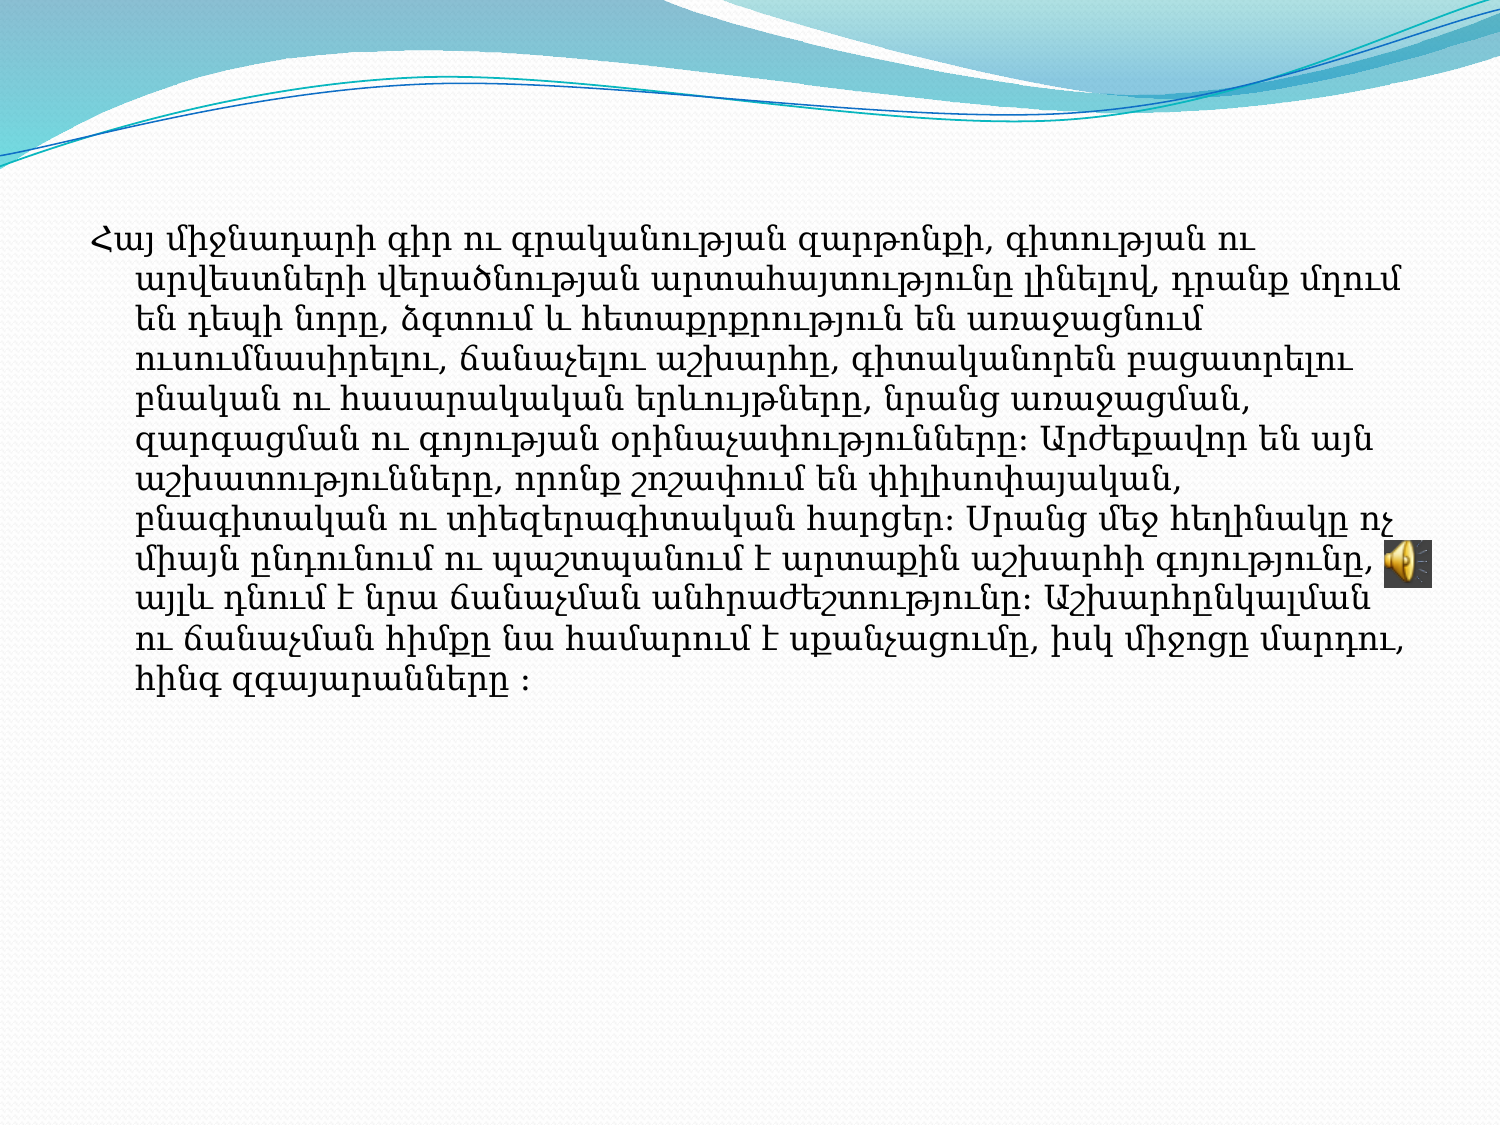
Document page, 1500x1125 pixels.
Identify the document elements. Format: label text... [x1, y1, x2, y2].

list Հայ միջնադարի գիր ու գրականության զարթոնքի, գիտության ու արվեստների վերածնության արտահայտությունը լինելով, դրանք մղում են դեպի նորը, ձգտում և հետաքրքրություն են առաջացնում ուսումնասիրելու, ճանաչելու աշխարհը, գիտականորեն բացատրելու բնական ու հասարակական երևույթները, նրանց առաջացման, զարգացման ու գոյության օրինաչափությունները։ Արժեքավոր են այն աշխատությունները, որոնք շոշափում են փիլիսոփայական, բնագիտական ու տիեզերագիտական հարցեր։ Սրանց մեջ հեղինակը ոչ միայն ընդունում ու պաշտպանում է արտաքին աշխարհի գոյությունը, այլև դնում է նրա ճանաչման անհրաժեշտությունը։ Աշխարհընկալման ու ճանաչման հիմքը նա համարում է սքանչացումը, իսկ միջոցը մարդու, հինգ զգայարանները ։ [75, 70, 1425, 1067]
picture [1382, 538, 1434, 590]
